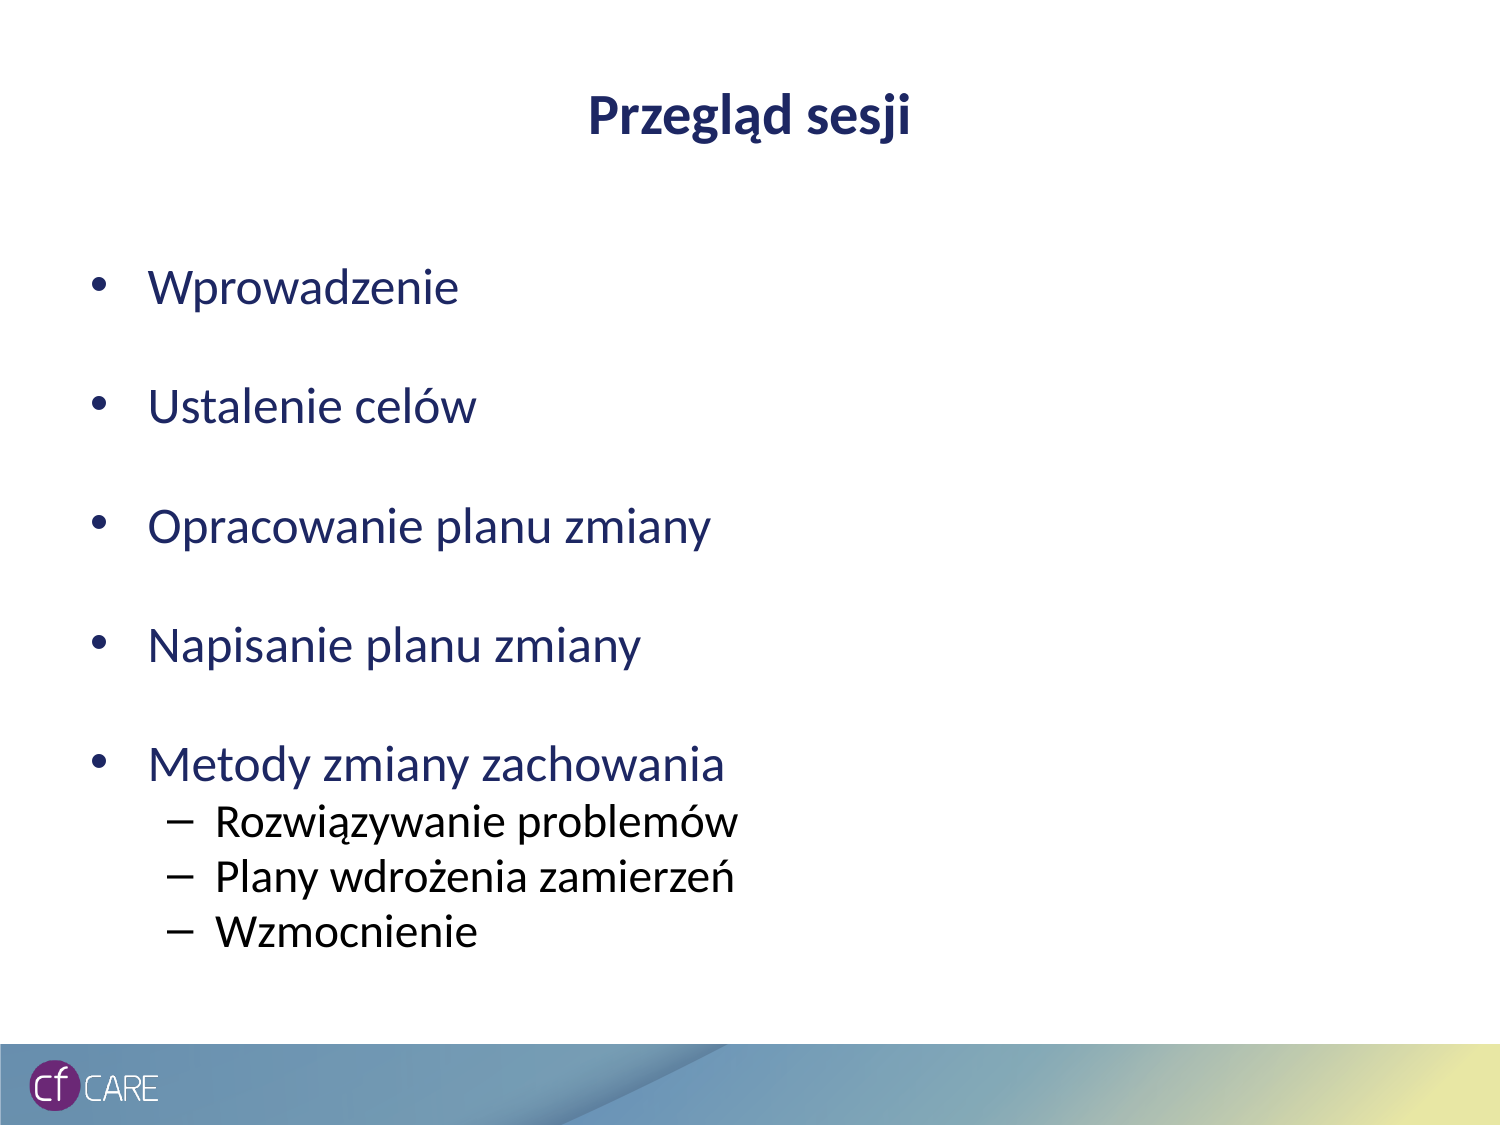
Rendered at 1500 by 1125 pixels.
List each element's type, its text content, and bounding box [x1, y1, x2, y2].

picture [0, 1044, 1500, 1125]
list Wprowadzenie Ustalenie celów Opracowanie planu zmiany Napisanie planu zmiany Metody zmiany zachowania Rozwiązywanie problemów Plany wdrożenia zamierzeń Wzmocnienie [75, 257, 1425, 965]
title Przegląd sesji [75, 47, 1425, 175]
